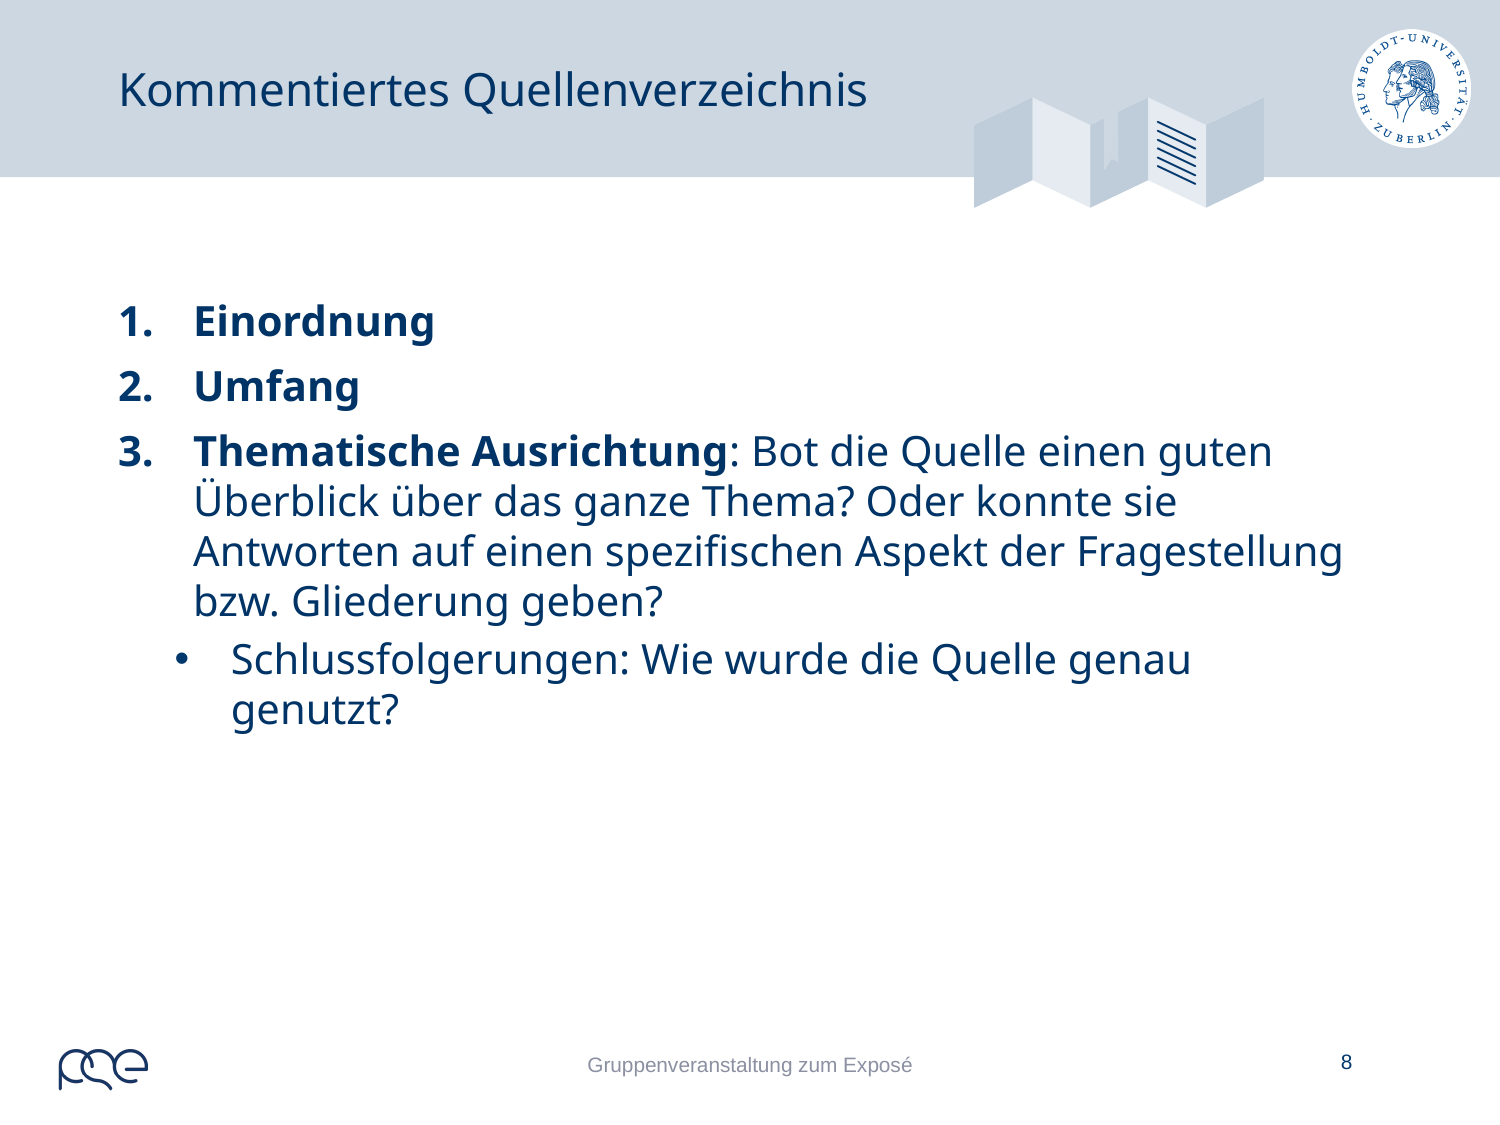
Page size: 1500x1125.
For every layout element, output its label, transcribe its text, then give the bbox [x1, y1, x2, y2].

slide_number 7 [1234, 1003, 1353, 1125]
title Kommentiertes Quellenverzeichnis [118, 0, 1353, 178]
picture [1353, 29, 1471, 148]
picture [974, 178, 1264, 208]
picture [37, 1024, 156, 1116]
list Einordnung Umfang Thematische Ausrichtung: Bot die Quelle einen guten Überblick über das ganze Thema? Oder konnte sie Antworten auf einen spezifischen Aspekt der Fragestellung bzw. Gliederung geben? Schlussfolgerungen: Wie wurde die Quelle genau genutzt? [118, 295, 1353, 917]
footer Gruppenveranstaltung zum Exposé [336, 1003, 1164, 1125]
